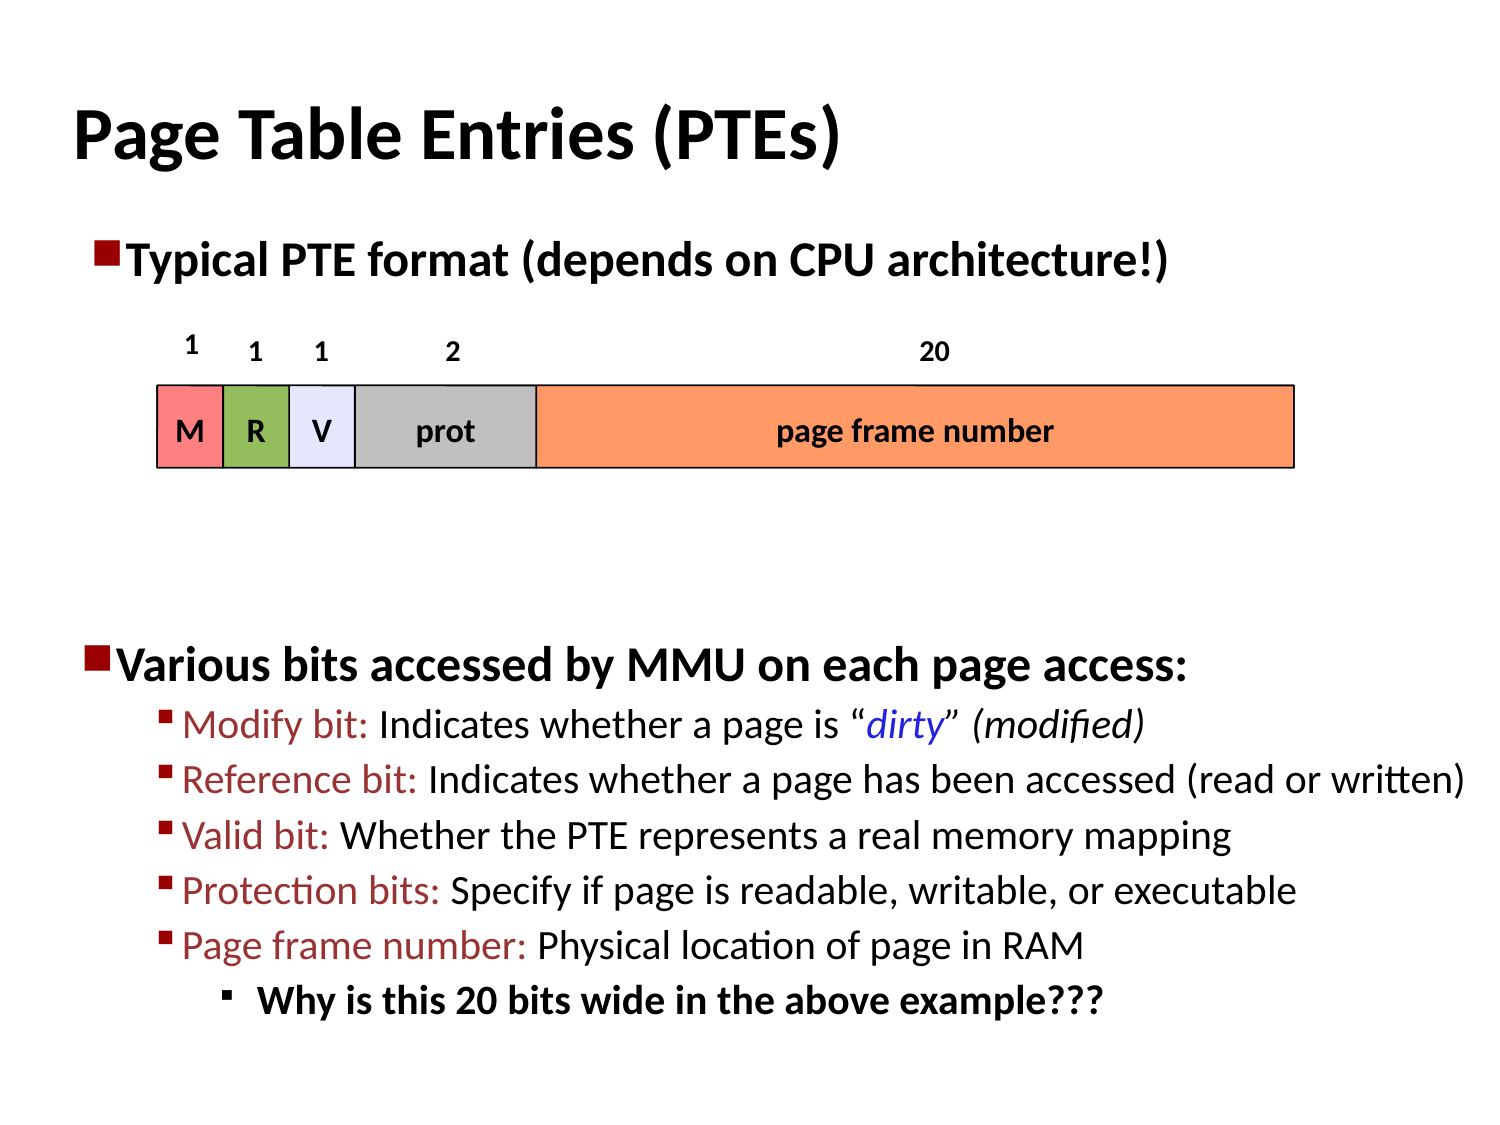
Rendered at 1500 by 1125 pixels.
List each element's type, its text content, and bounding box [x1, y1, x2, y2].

title Page Table Entries (PTEs) [58, 71, 1305, 197]
text_box Various bits accessed by MMU on each page access: Modify bit: Indicates whether a page is “dirty” (modified) Reference bit: Indicates whether a page has been accessed (read or written) Valid bit: Whether the PTE represents a real memory mapping Protection bits: Specify if page is readable, writable, or executable Page frame number: Physical location of page in RAM Why is this 20 bits wide in the above example??? [55, 628, 1500, 1125]
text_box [156, 319, 1294, 468]
list Typical PTE format (depends on CPU architecture!) [64, 223, 1361, 628]
